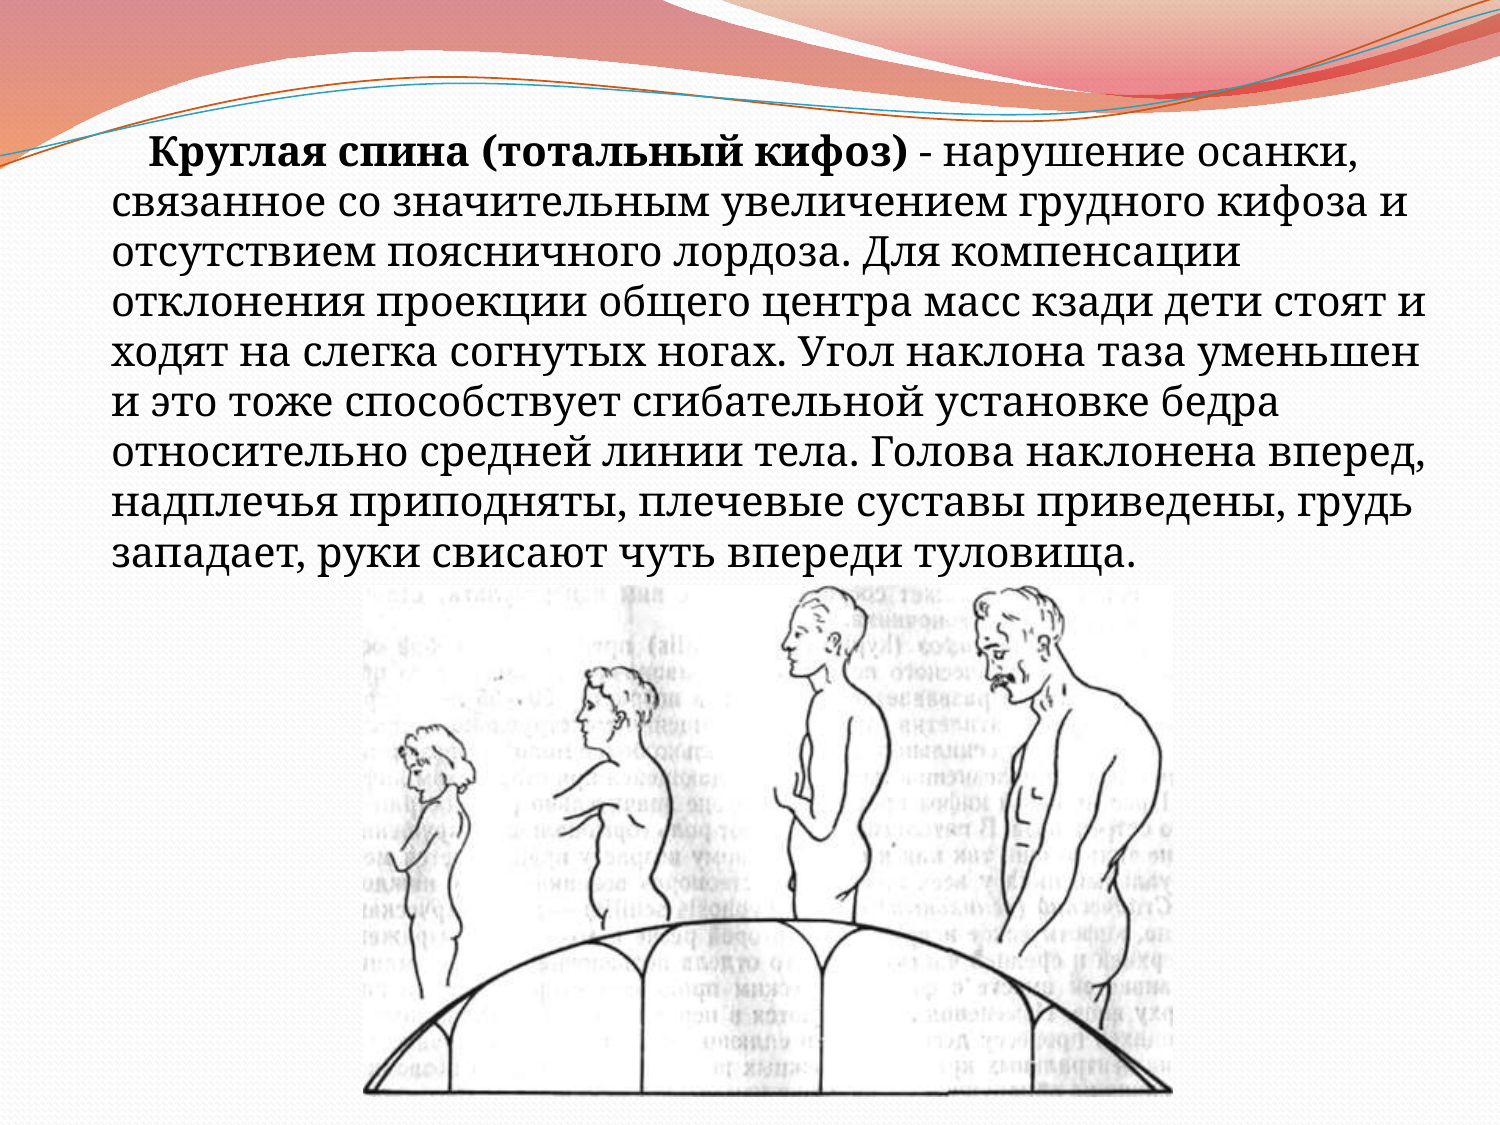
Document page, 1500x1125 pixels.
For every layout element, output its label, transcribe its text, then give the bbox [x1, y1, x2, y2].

picture [363, 585, 1173, 1098]
list Круглая спина (тотальный кифоз) - нарушение осанки, связанное со значительным увеличением грудного кифоза и отсутствием поясничного лордоза. Для компенсации отклонения проекции общего центра масс кзади дети стоят и ходят на слегка согнутых ногах. Угол наклона таза уменьшен и это тоже способствует сгибательной установке бедра относительно средней линии тела. Голова наклонена вперед, надплечья приподняты, плечевые суставы приведены, грудь западает, руки свисают чуть впереди туловища. [58, 116, 1454, 633]
